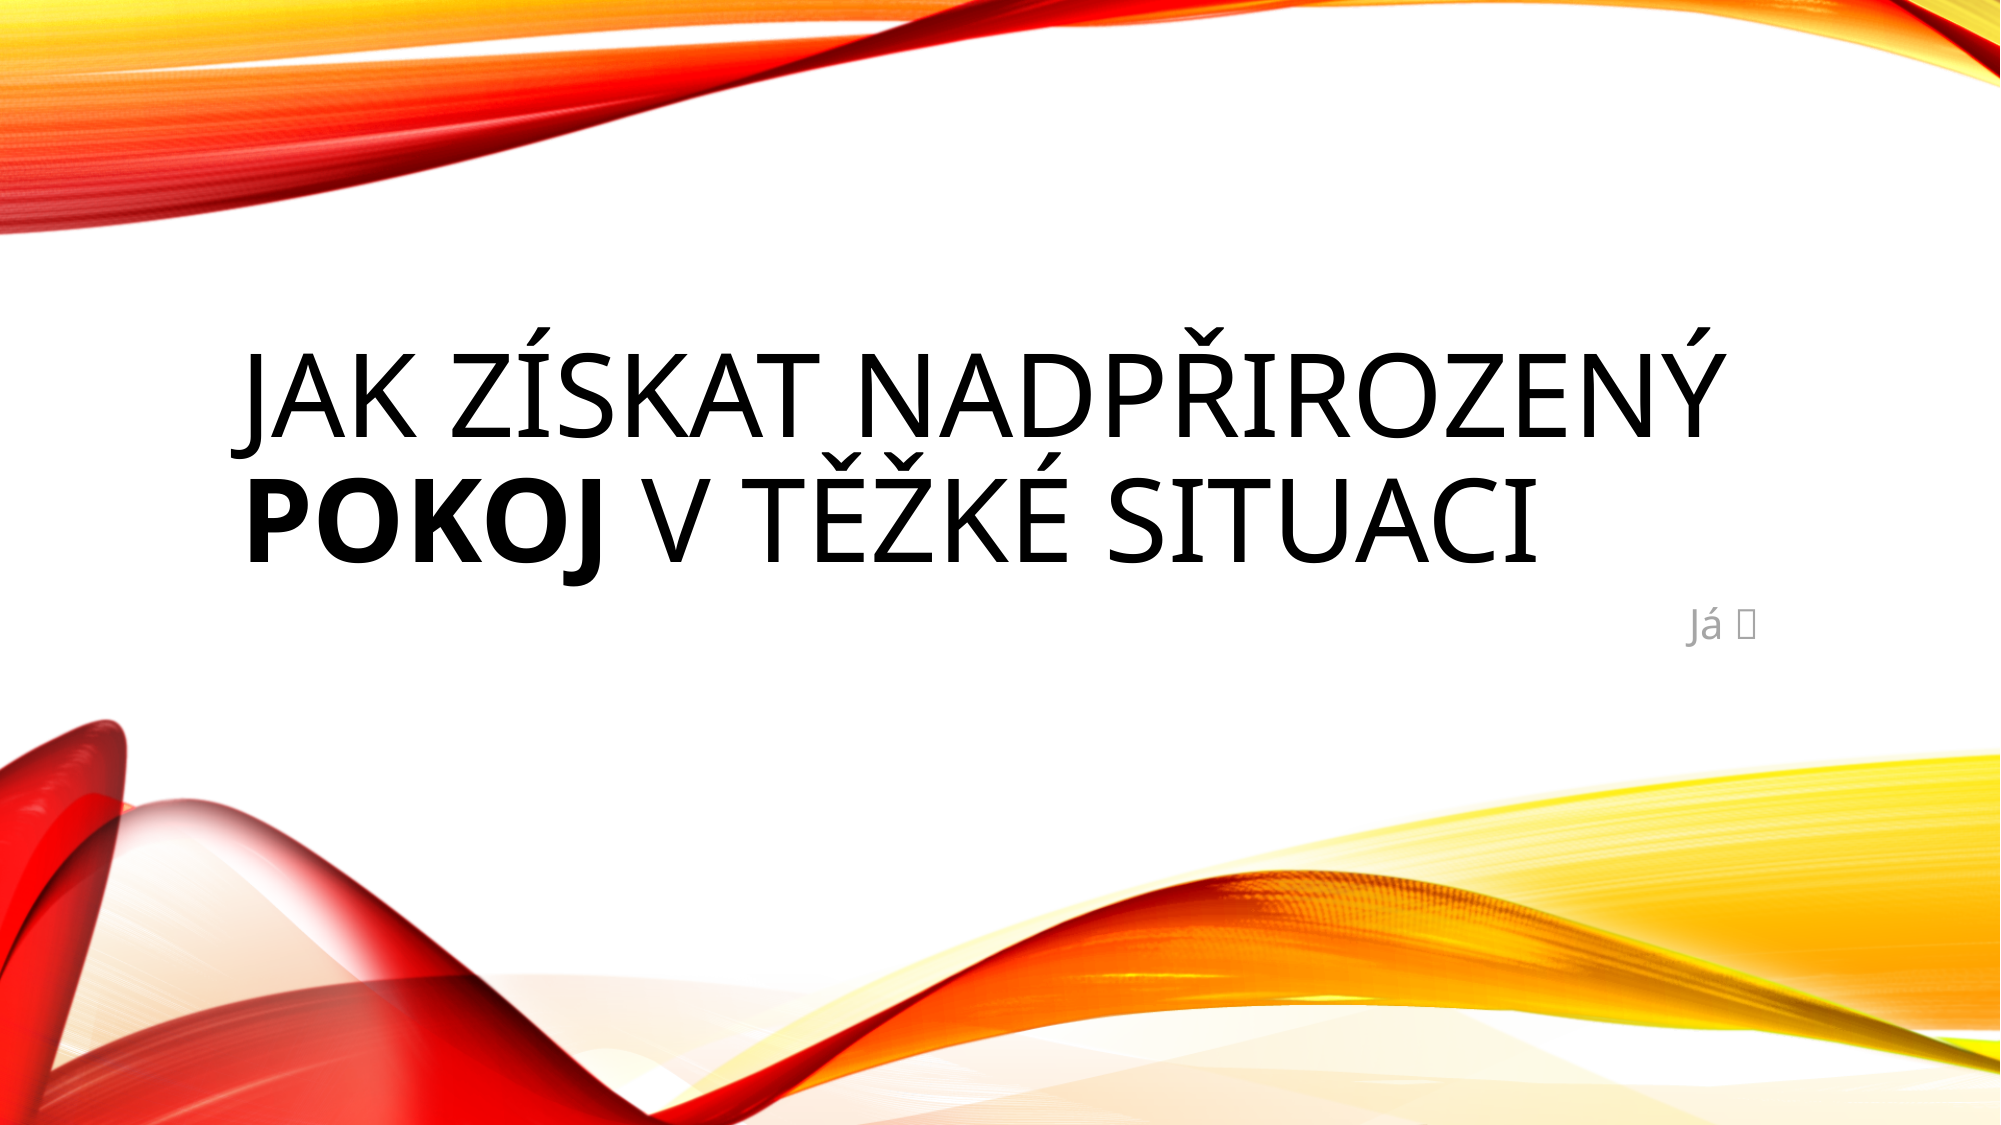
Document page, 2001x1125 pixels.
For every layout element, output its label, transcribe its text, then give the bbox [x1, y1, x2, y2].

title Jak získat nadpřirozený pokoj v těžké situaci [225, 295, 1775, 595]
picture [0, 717, 2000, 1125]
subtitle Já  [225, 595, 1775, 709]
picture [0, 0, 2000, 237]
